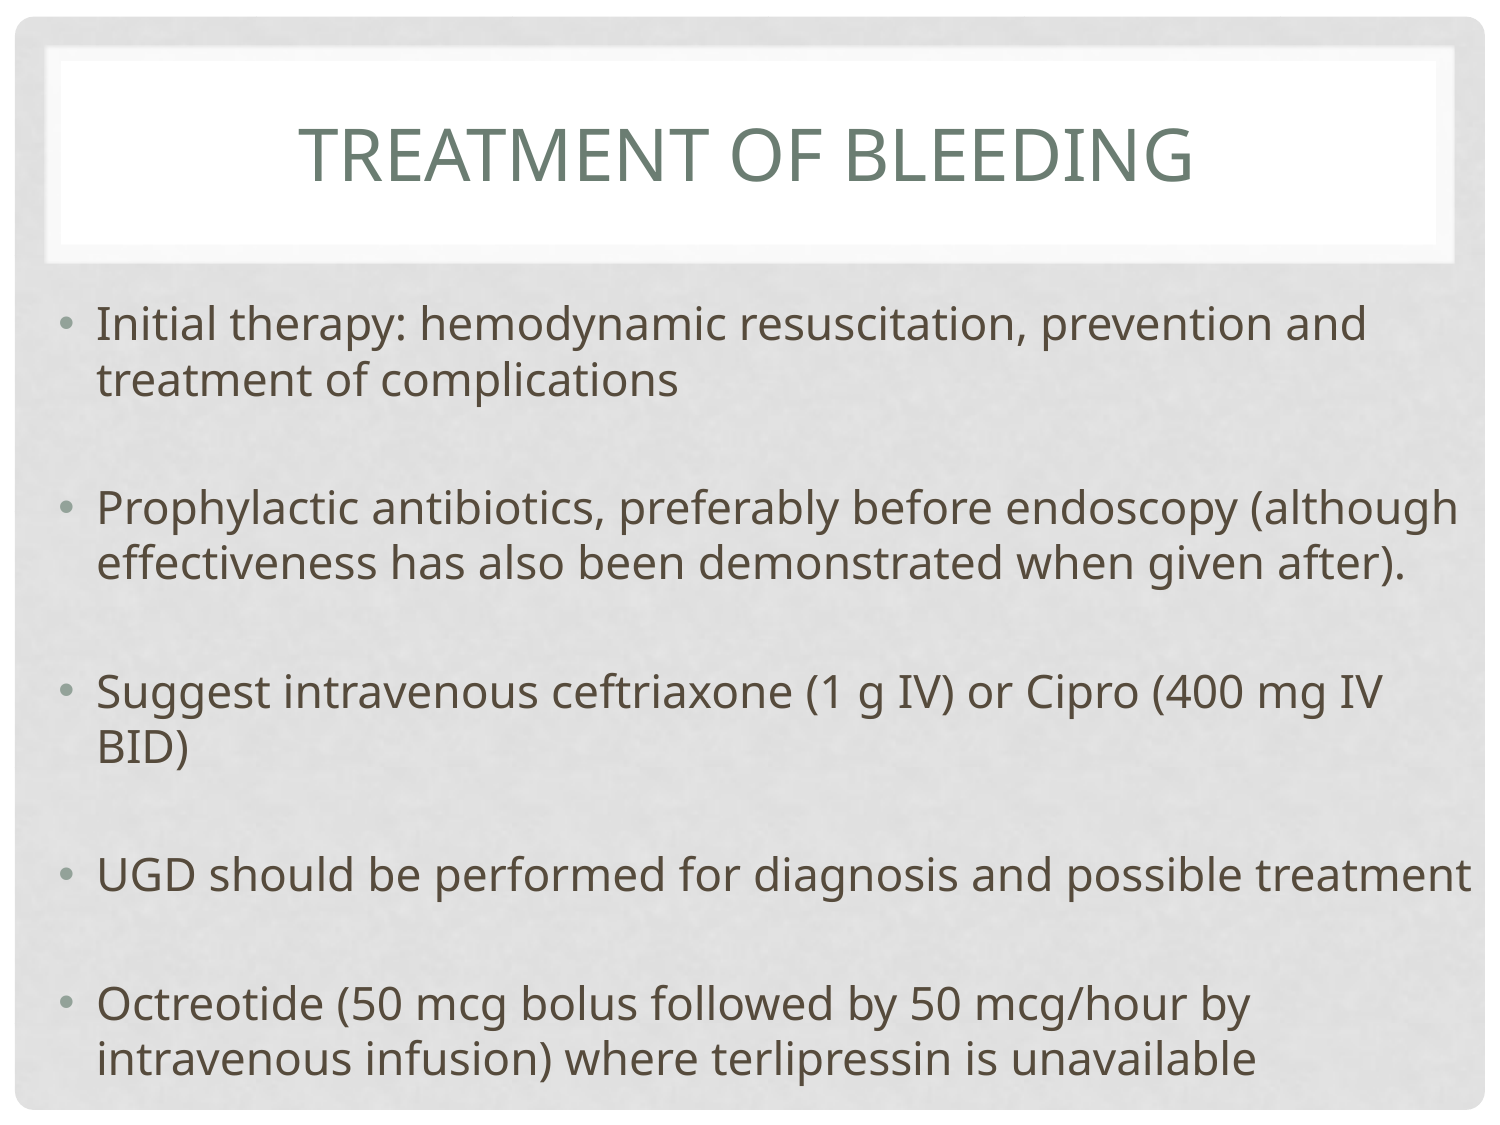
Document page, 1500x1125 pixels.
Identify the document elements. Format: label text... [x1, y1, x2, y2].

title Treatment of bleeding [69, 66, 1425, 238]
list Initial therapy: hemodynamic resuscitation, prevention and treatment of complications Prophylactic antibiotics, preferably before endoscopy (although effectiveness has also been demonstrated when given after). Suggest intravenous ceftriaxone (1 g IV) or Cipro (400 mg IV BID) UGD should be performed for diagnosis and possible treatment Octreotide (50 mcg bolus followed by 50 mcg/hour by intravenous infusion) where terlipressin is unavailable [24, 287, 1500, 1125]
